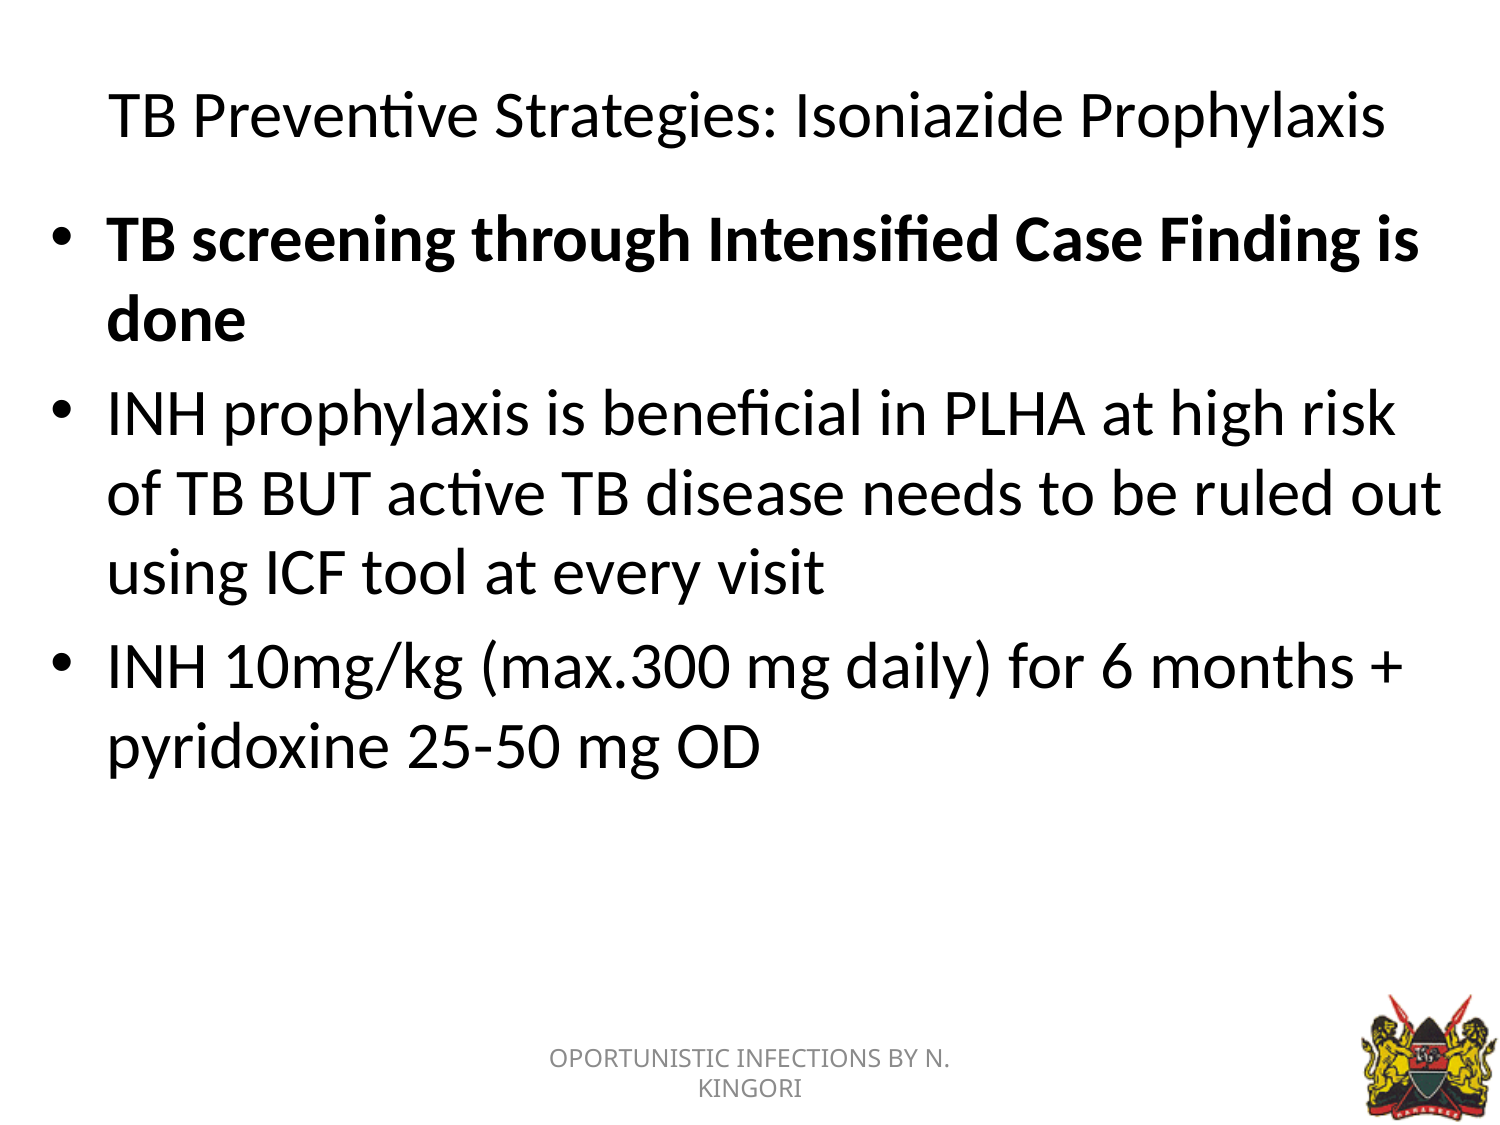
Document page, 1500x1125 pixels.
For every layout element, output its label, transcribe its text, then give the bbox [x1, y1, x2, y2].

list TB screening through Intensified Case Finding is done INH prophylaxis is beneficial in PLHA at high risk of TB BUT active TB disease needs to be ruled out using ICF tool at every visit INH 10mg/kg (max.300 mg daily) for 6 months + pyridoxine 25-50 mg OD [34, 187, 1461, 1071]
picture [1360, 990, 1500, 1125]
title TB Preventive Strategies: Isoniazide Prophylaxis [29, 34, 1468, 188]
footer OPORTUNISTIC INFECTIONS BY N. KINGORI [512, 1042, 988, 1103]
